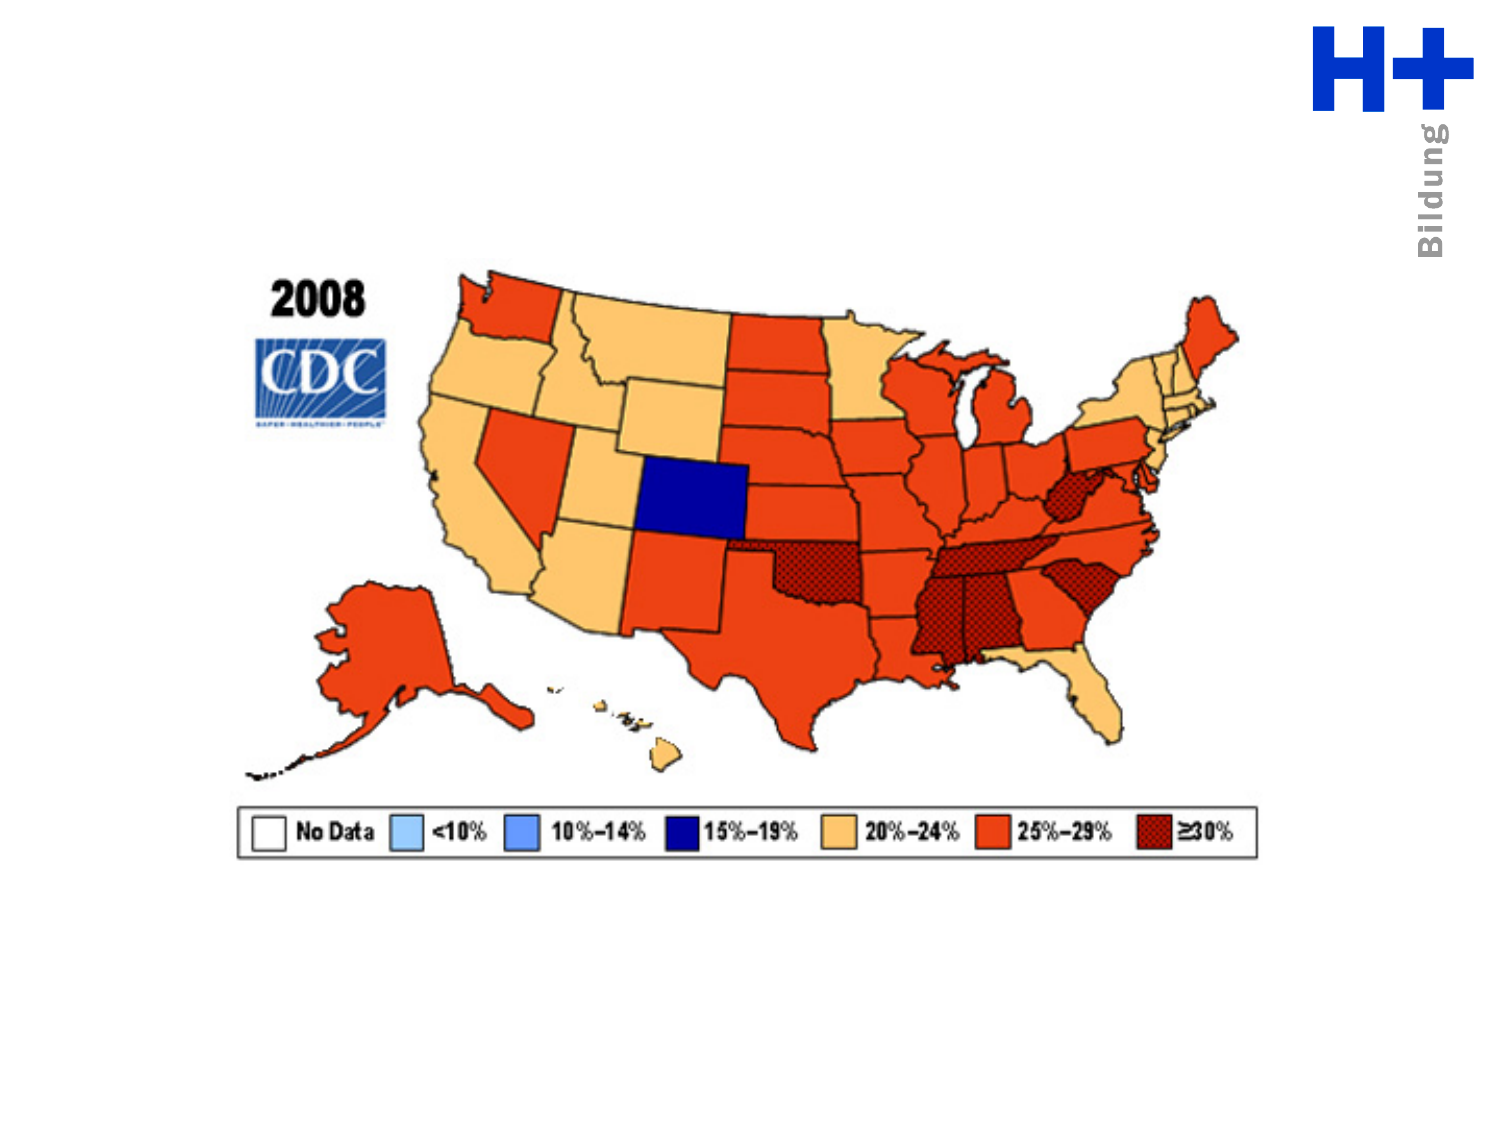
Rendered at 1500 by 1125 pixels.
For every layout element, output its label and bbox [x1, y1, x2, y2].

picture [1305, 20, 1481, 265]
picture [228, 257, 1272, 865]
